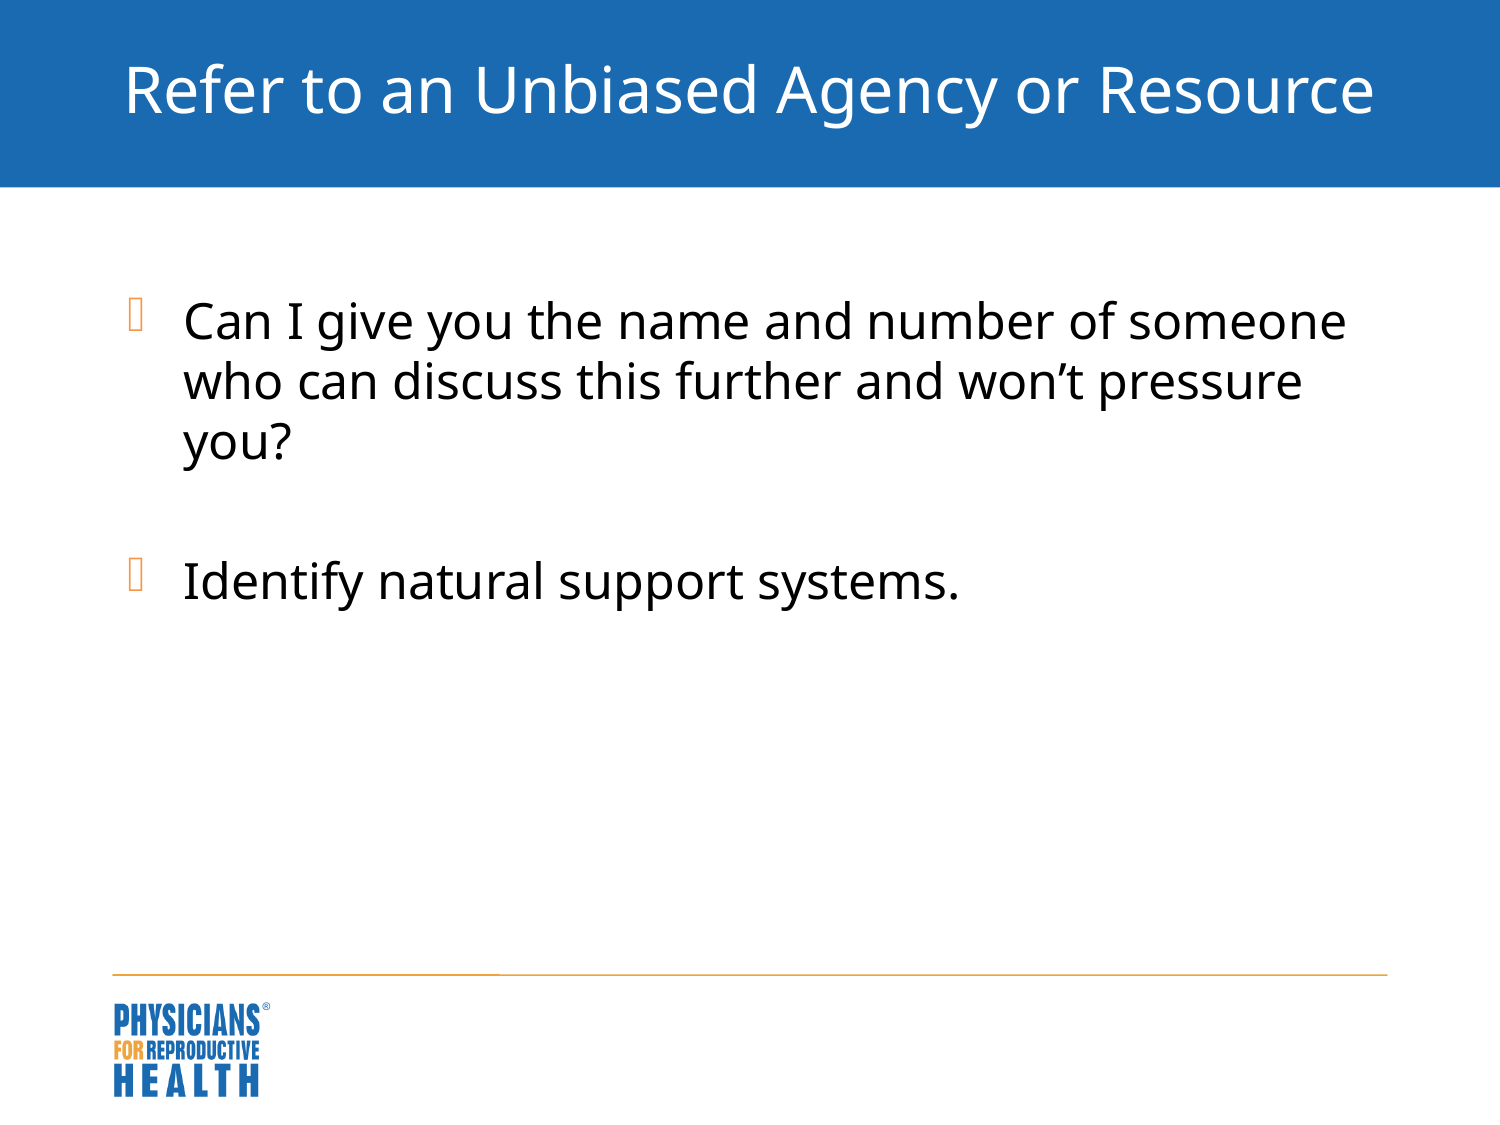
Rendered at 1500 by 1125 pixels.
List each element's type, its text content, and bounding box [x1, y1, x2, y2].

list Can I give you the name and number of someone who can discuss this further and won’t pressure you? Identify natural support systems. [112, 212, 1388, 913]
title Refer to an Unbiased Agency or Resource [74, 12, 1426, 163]
picture [112, 999, 263, 1100]
